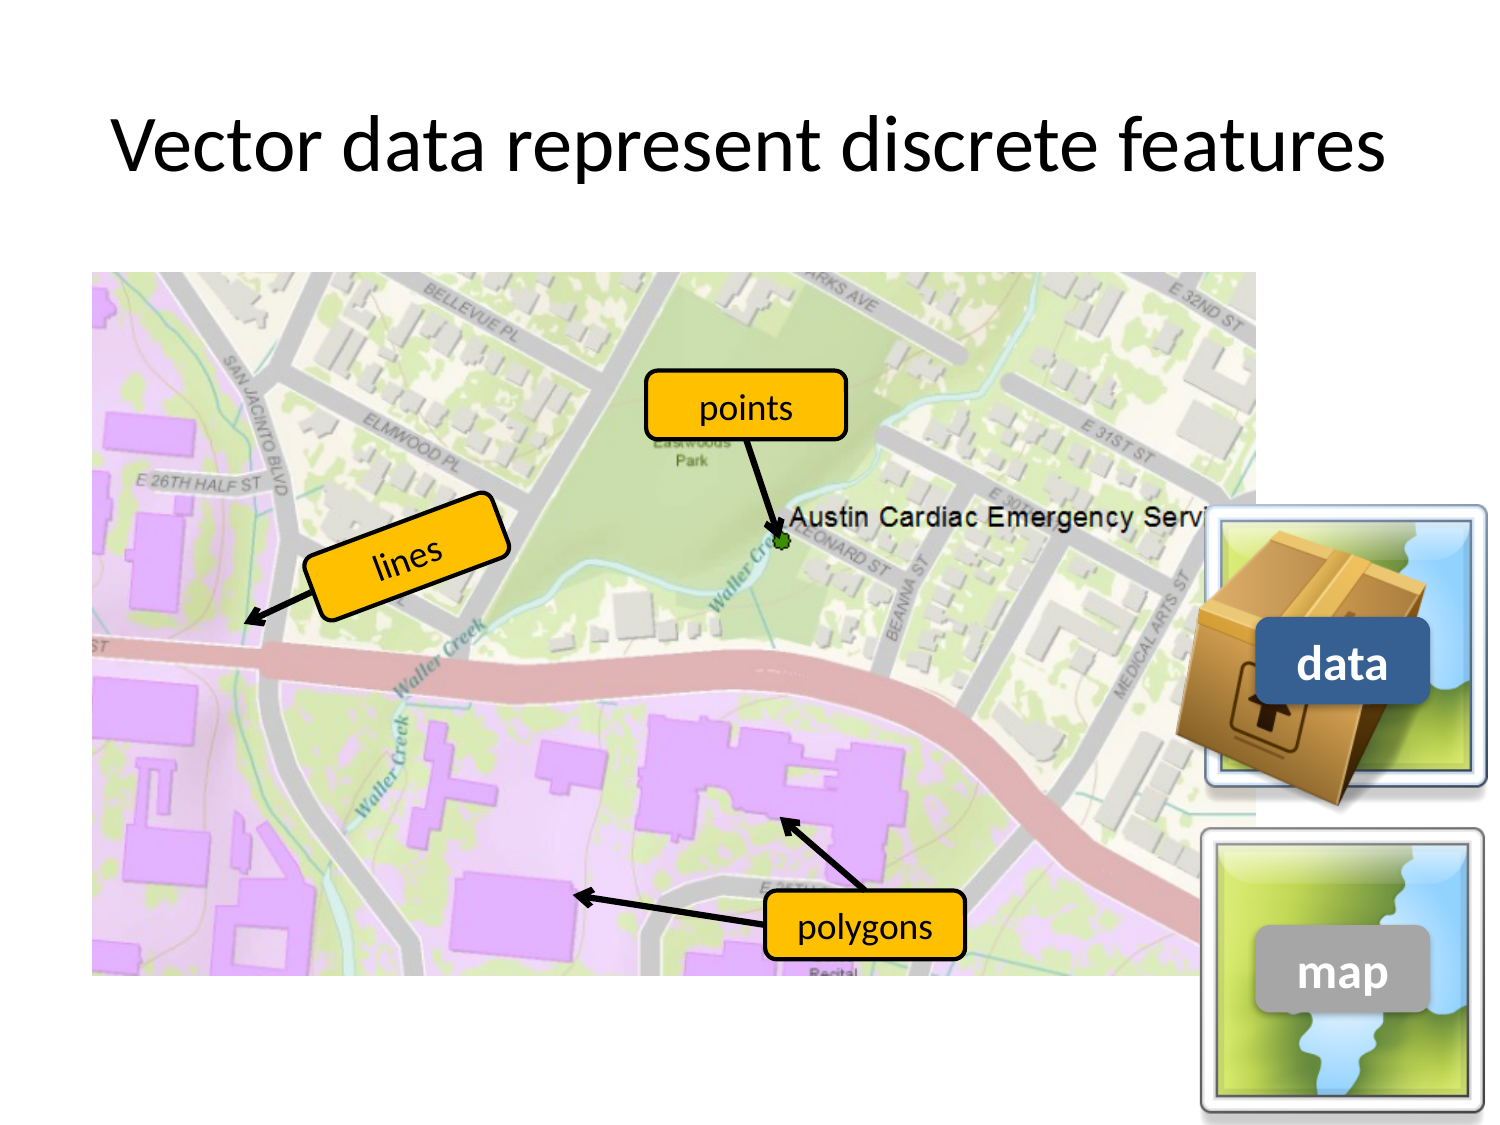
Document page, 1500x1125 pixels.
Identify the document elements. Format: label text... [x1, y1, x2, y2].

picture [92, 272, 1500, 1125]
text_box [243, 591, 314, 625]
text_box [572, 894, 766, 926]
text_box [779, 816, 866, 891]
title Vector data represent discrete features [75, 45, 1425, 233]
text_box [745, 439, 780, 540]
